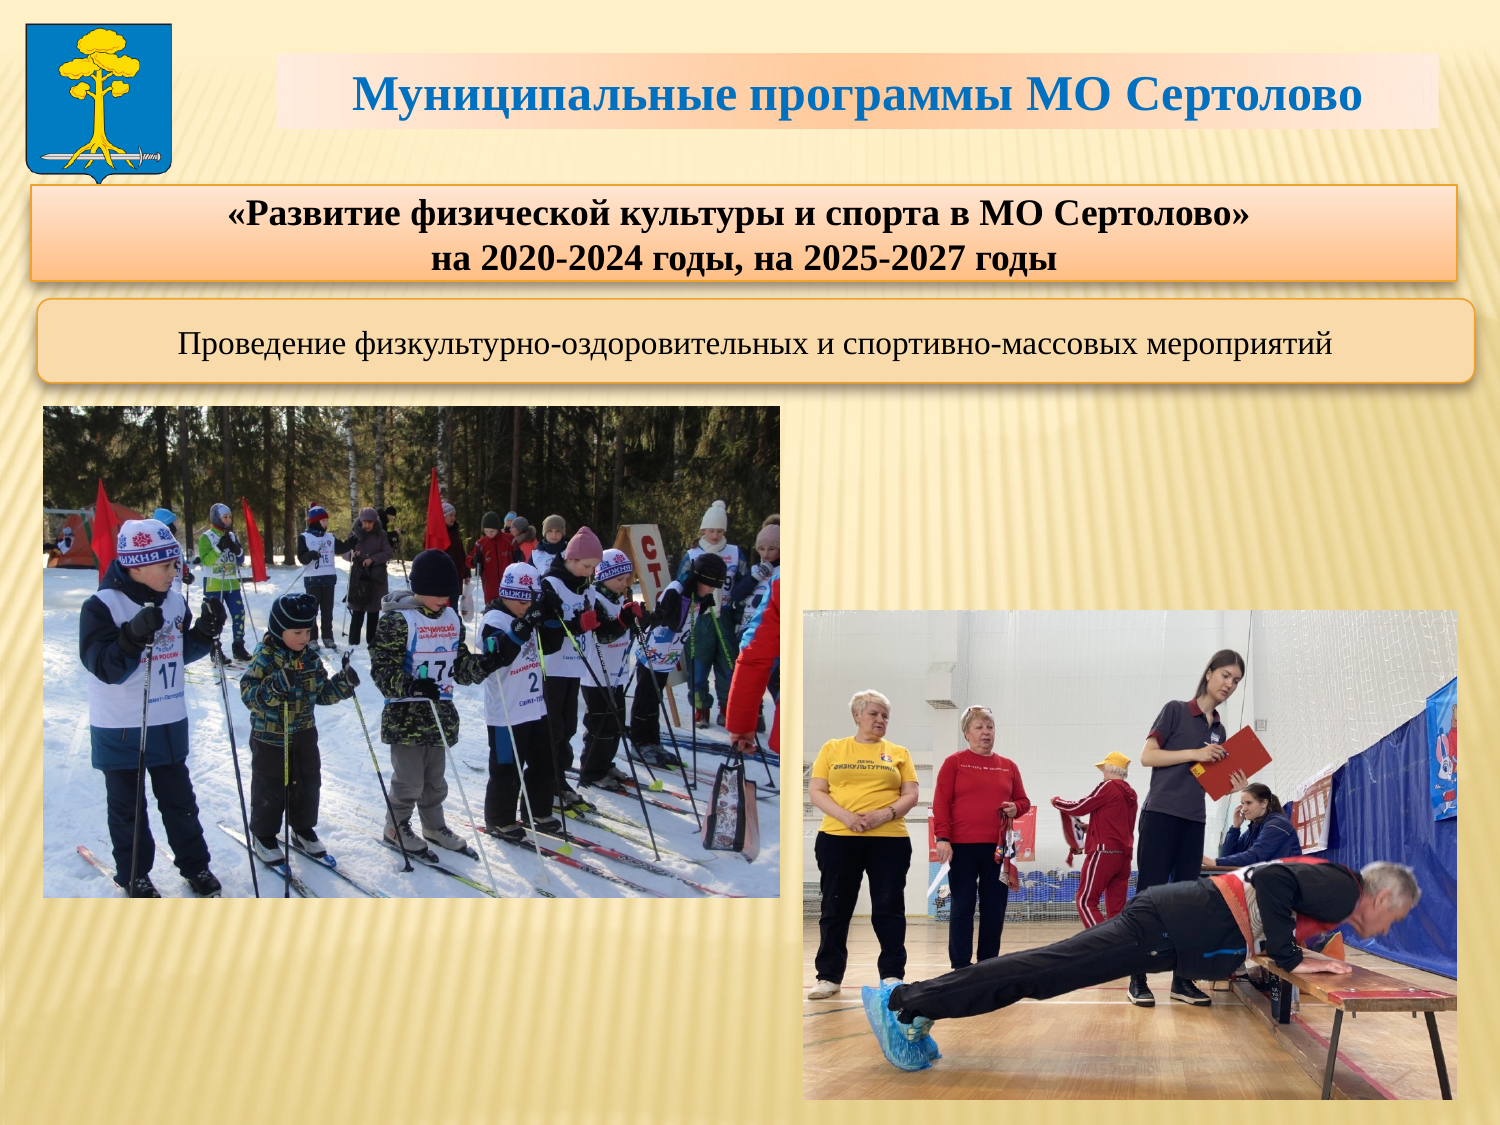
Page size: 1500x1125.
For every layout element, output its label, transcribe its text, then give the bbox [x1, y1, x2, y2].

text_box Муниципальные программы МО Сертолово [276, 53, 1439, 129]
text_box Проведение физкультурно-оздоровительных и спортивно-массовых мероприятий [36, 297, 1476, 384]
picture [803, 610, 1458, 1101]
picture [42, 406, 781, 898]
picture [24, 23, 173, 188]
text_box «Развитие физической культуры и спорта в МО Сертолово» на 2020-2024 годы, на 2025-2027 годы [30, 184, 1458, 282]
